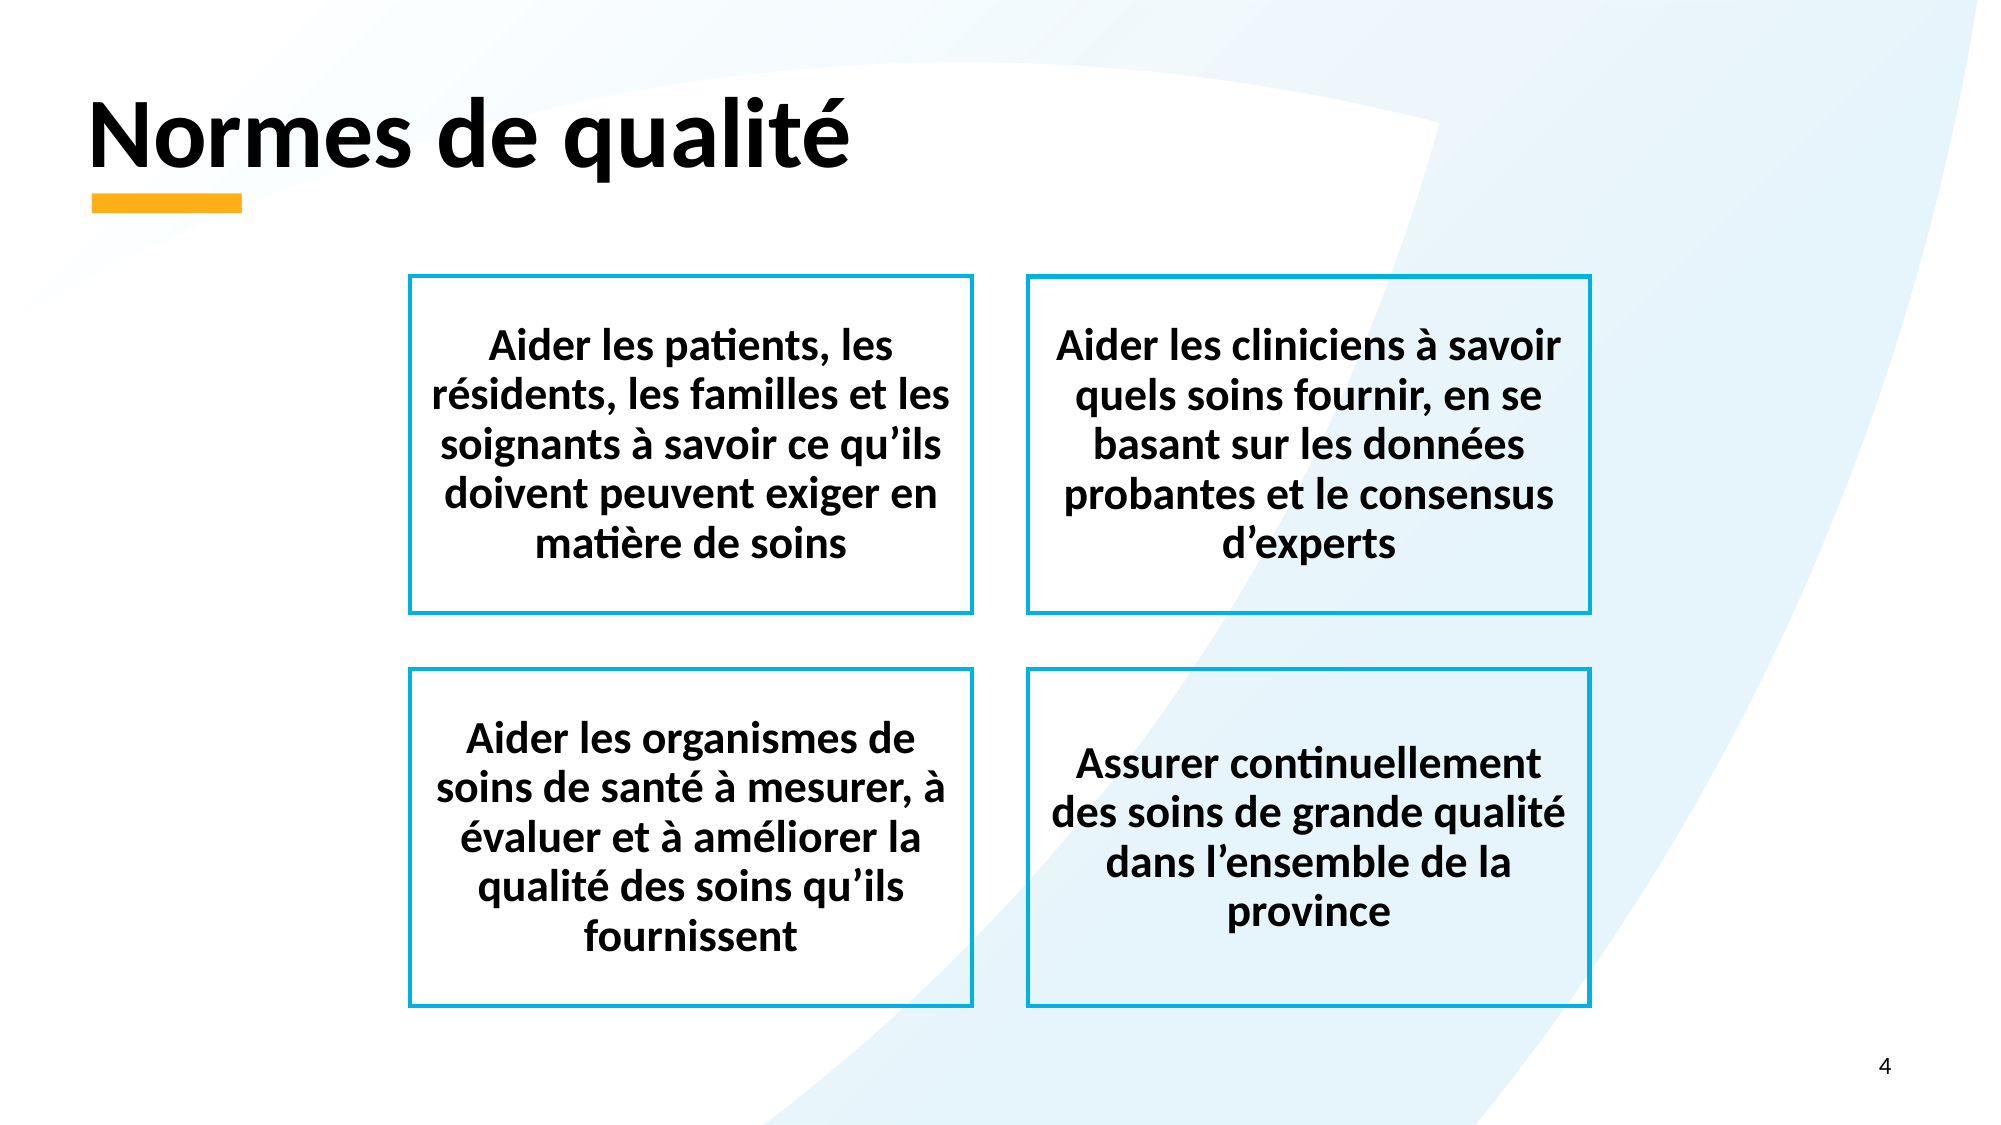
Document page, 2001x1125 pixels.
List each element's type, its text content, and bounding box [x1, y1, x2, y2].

text_box 4 [1231, 1042, 1907, 1103]
title Normes de qualité [87, 77, 1907, 192]
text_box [410, 275, 1590, 1007]
picture [0, 0, 2001, 1125]
